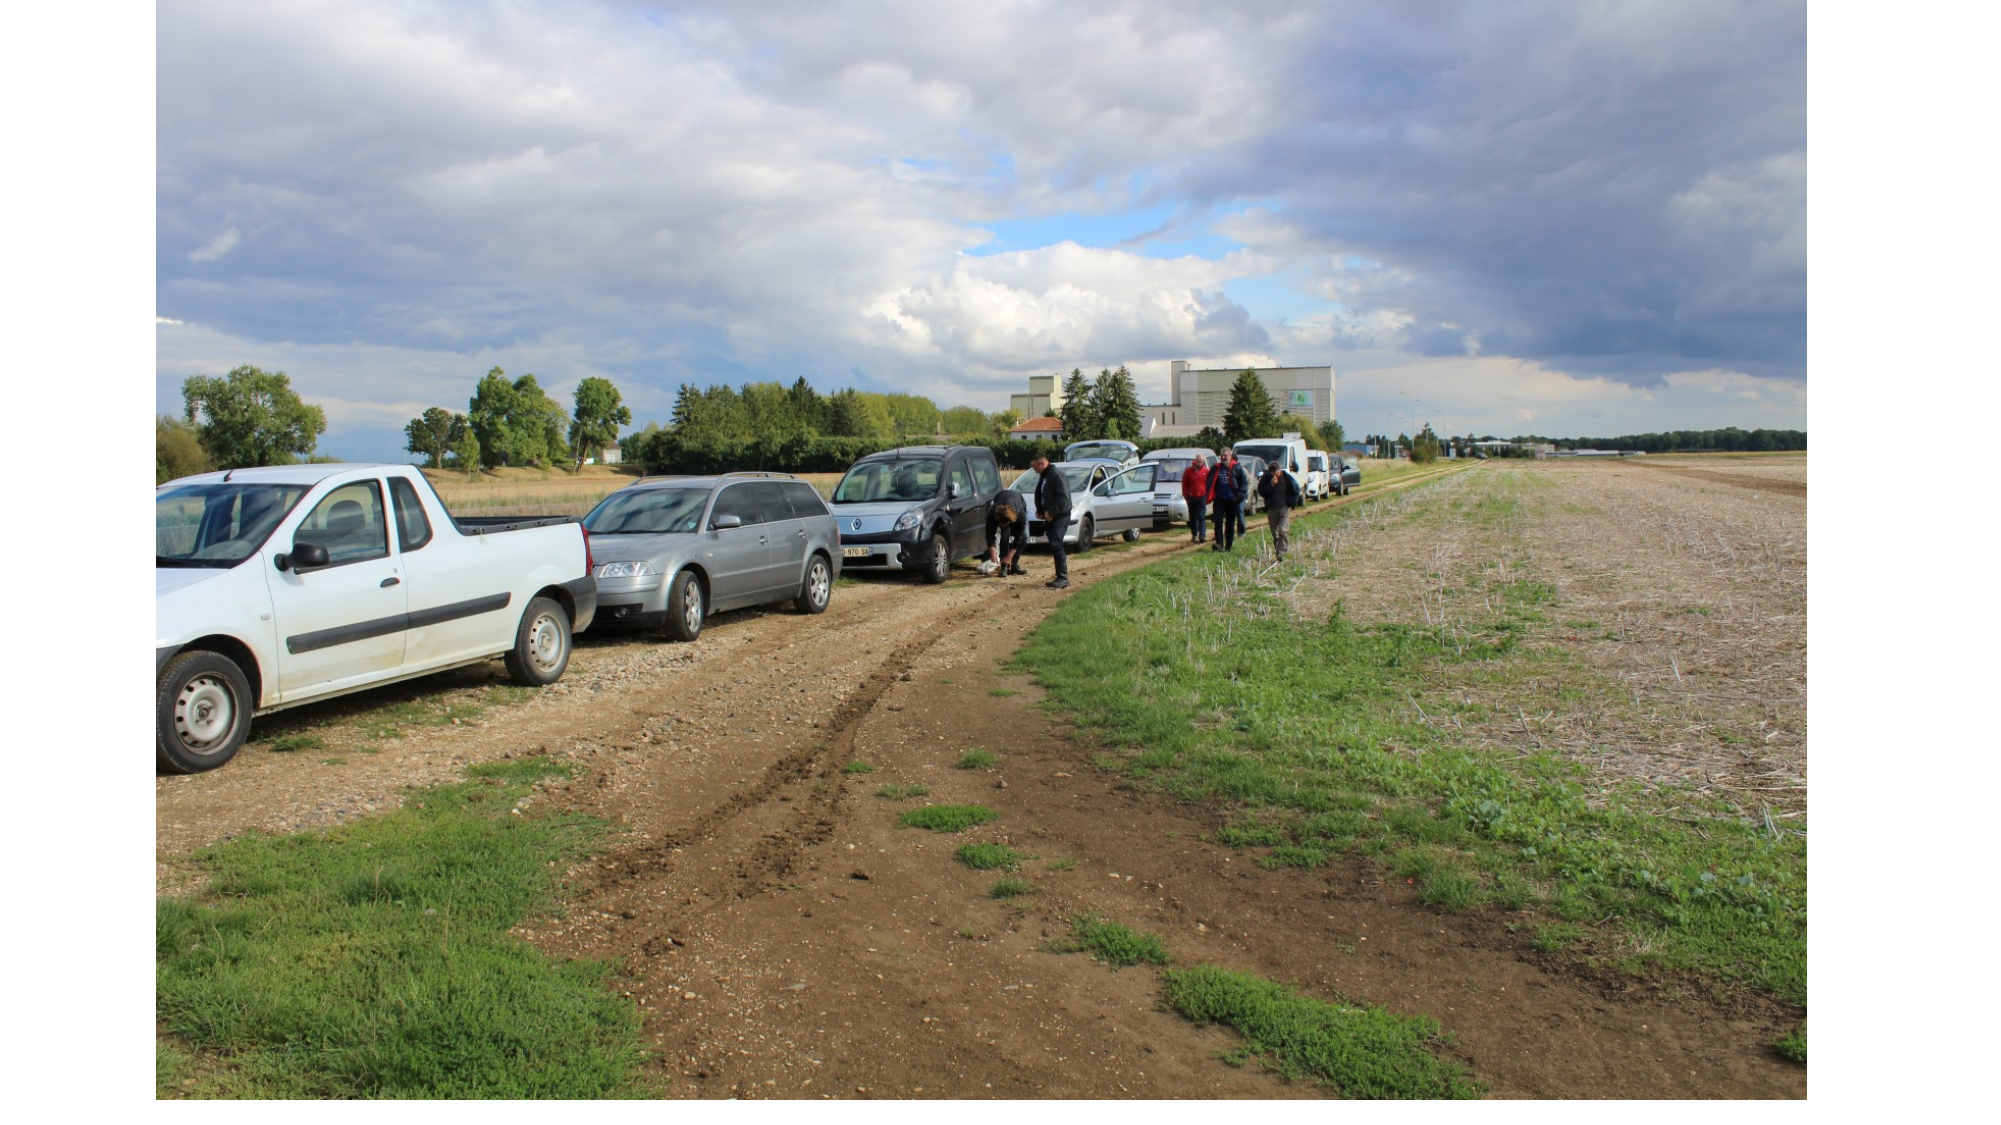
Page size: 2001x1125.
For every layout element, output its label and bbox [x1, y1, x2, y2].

picture [156, 0, 1807, 1100]
